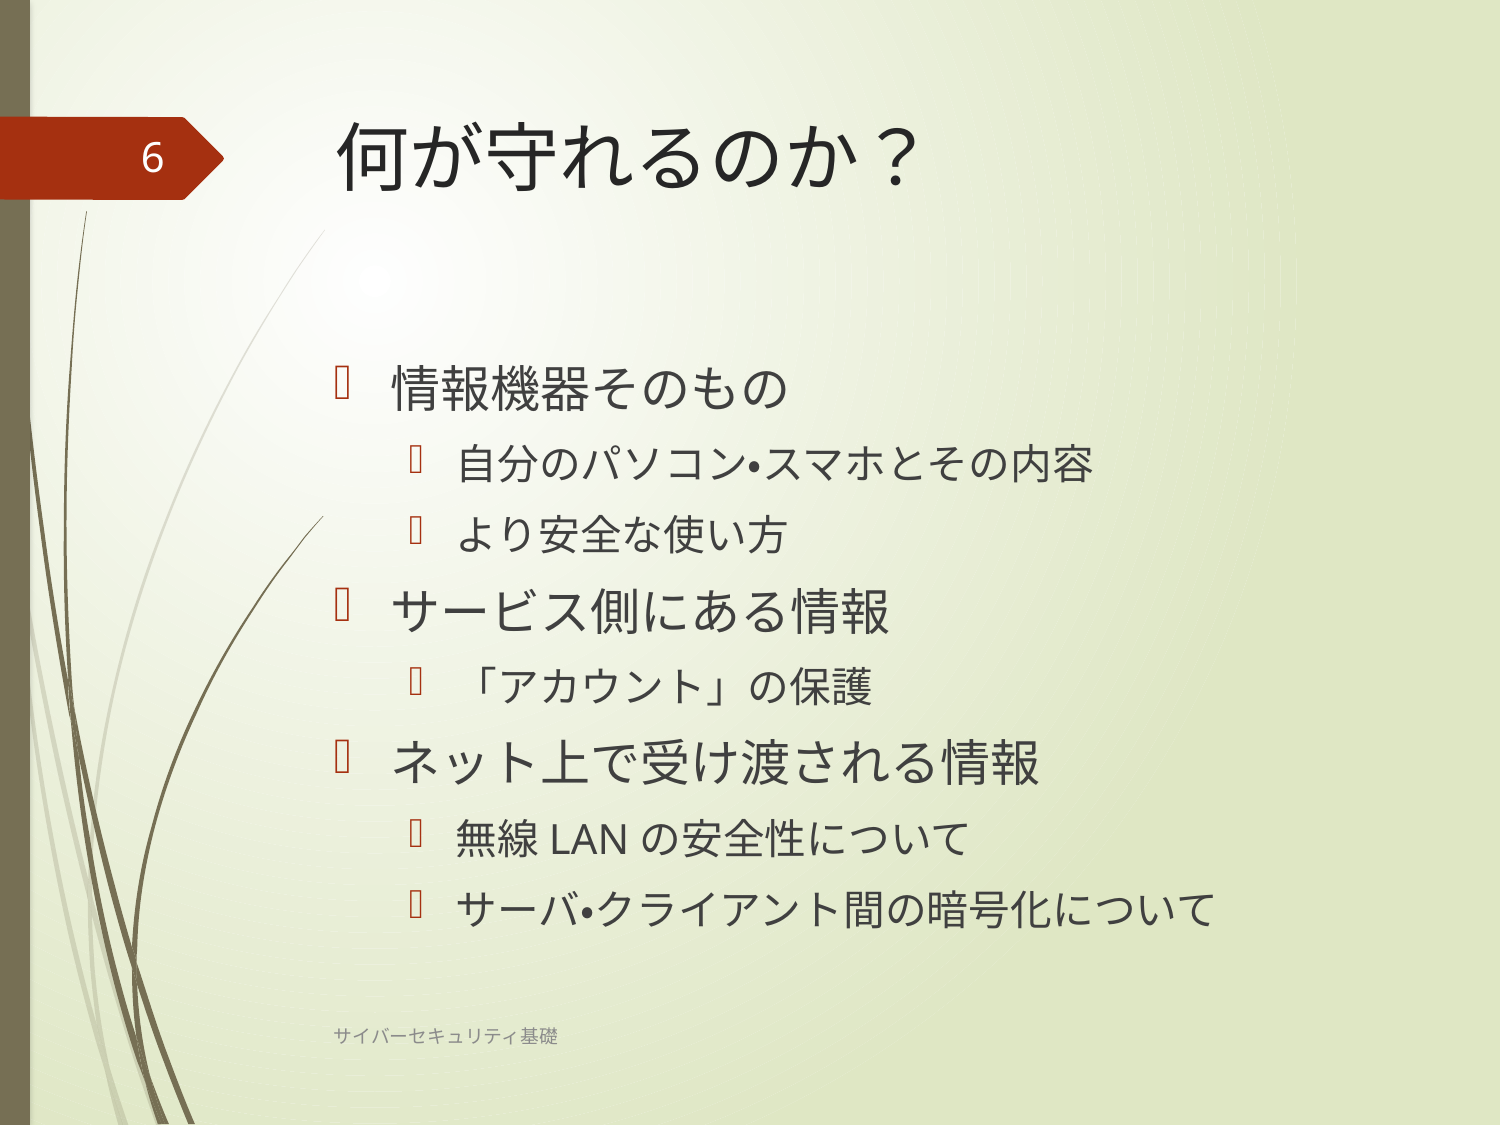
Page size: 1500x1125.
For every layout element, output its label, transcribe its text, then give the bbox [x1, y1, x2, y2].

list 情報機器そのもの 自分のパソコン・スマホとその内容 より安全な使い方 サービス側にある情報 「アカウント」の保護 ネット上で受け渡される情報 無線LANの安全性について サーバ・クライアント間の暗号化について [318, 350, 1400, 970]
footer サイバーセキュリティ基礎 [318, 1006, 1257, 1067]
title 何が守れるのか？ [319, 102, 1400, 313]
slide_number 6 [83, 129, 180, 190]
